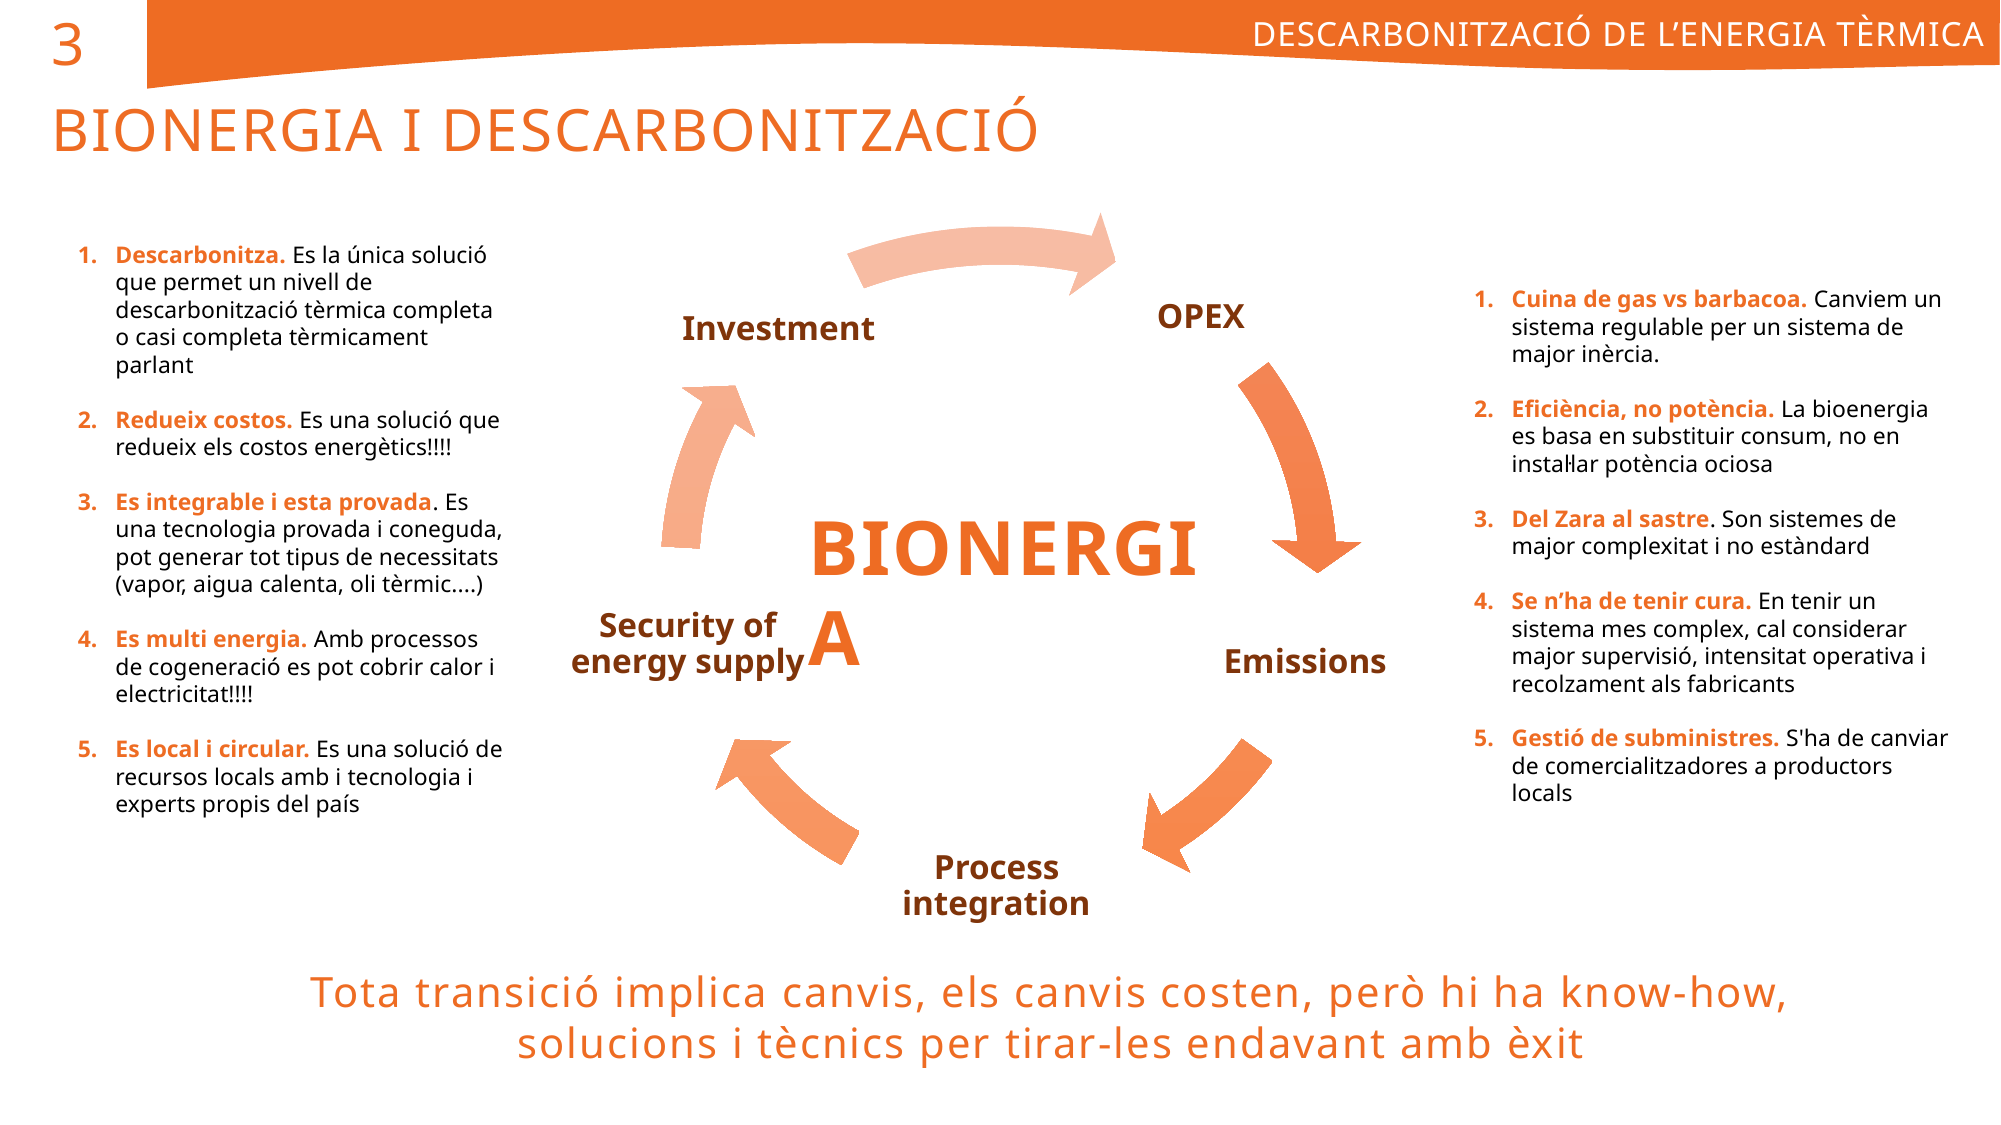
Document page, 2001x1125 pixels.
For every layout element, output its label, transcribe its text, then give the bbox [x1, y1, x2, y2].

text_box Descarbonitza. Es la única solució que permet un nivell de descarbonització tèrmica completa o casi completa tèrmicament parlant Redueix costos. Es una solució que redueix els costos energètics!!!! Es integrable i esta provada. Es una tecnologia provada i coneguda, pot generar tot tipus de necessitats (vapor, aigua calenta, oli tèrmic....) Es multi energia. Amb processos de cogeneració es pot cobrir calor i electricitat!!!! Es local i circular. Es una solució de recursos locals amb i tecnologia i experts propis del país [63, 233, 525, 825]
text_box 3 [36, 0, 124, 85]
text_box Cuina de gas vs barbacoa. Canviem un sistema regulable per un sistema de major inèrcia. Eficiència, no potència. La bioenergia es basa en substituir consum, no en instal·lar potència ociosa Del Zara al sastre. Son sistemes de major complexitat i no estàndard Se n’ha de tenir cura. En tenir un sistema mes complex, cal considerar major supervisió, intensitat operativa i recolzament als fabricants Gestió de subministres. S'ha de canviar de comercialitzadores a productors locals [1482, 277, 1969, 814]
text_box Tota transició implica canvis, els canvis costen, però hi ha know-how, solucions i tècnics per tirar-les endavant amb èxit [275, 958, 1828, 1074]
text_box DESCARBONITZACIÓ DE L’ENERGIA TÈRMICA [998, 5, 2000, 61]
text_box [525, 196, 1482, 985]
text_box BIONERGIA I DESCARBONITZACIÓ [36, 85, 1747, 171]
